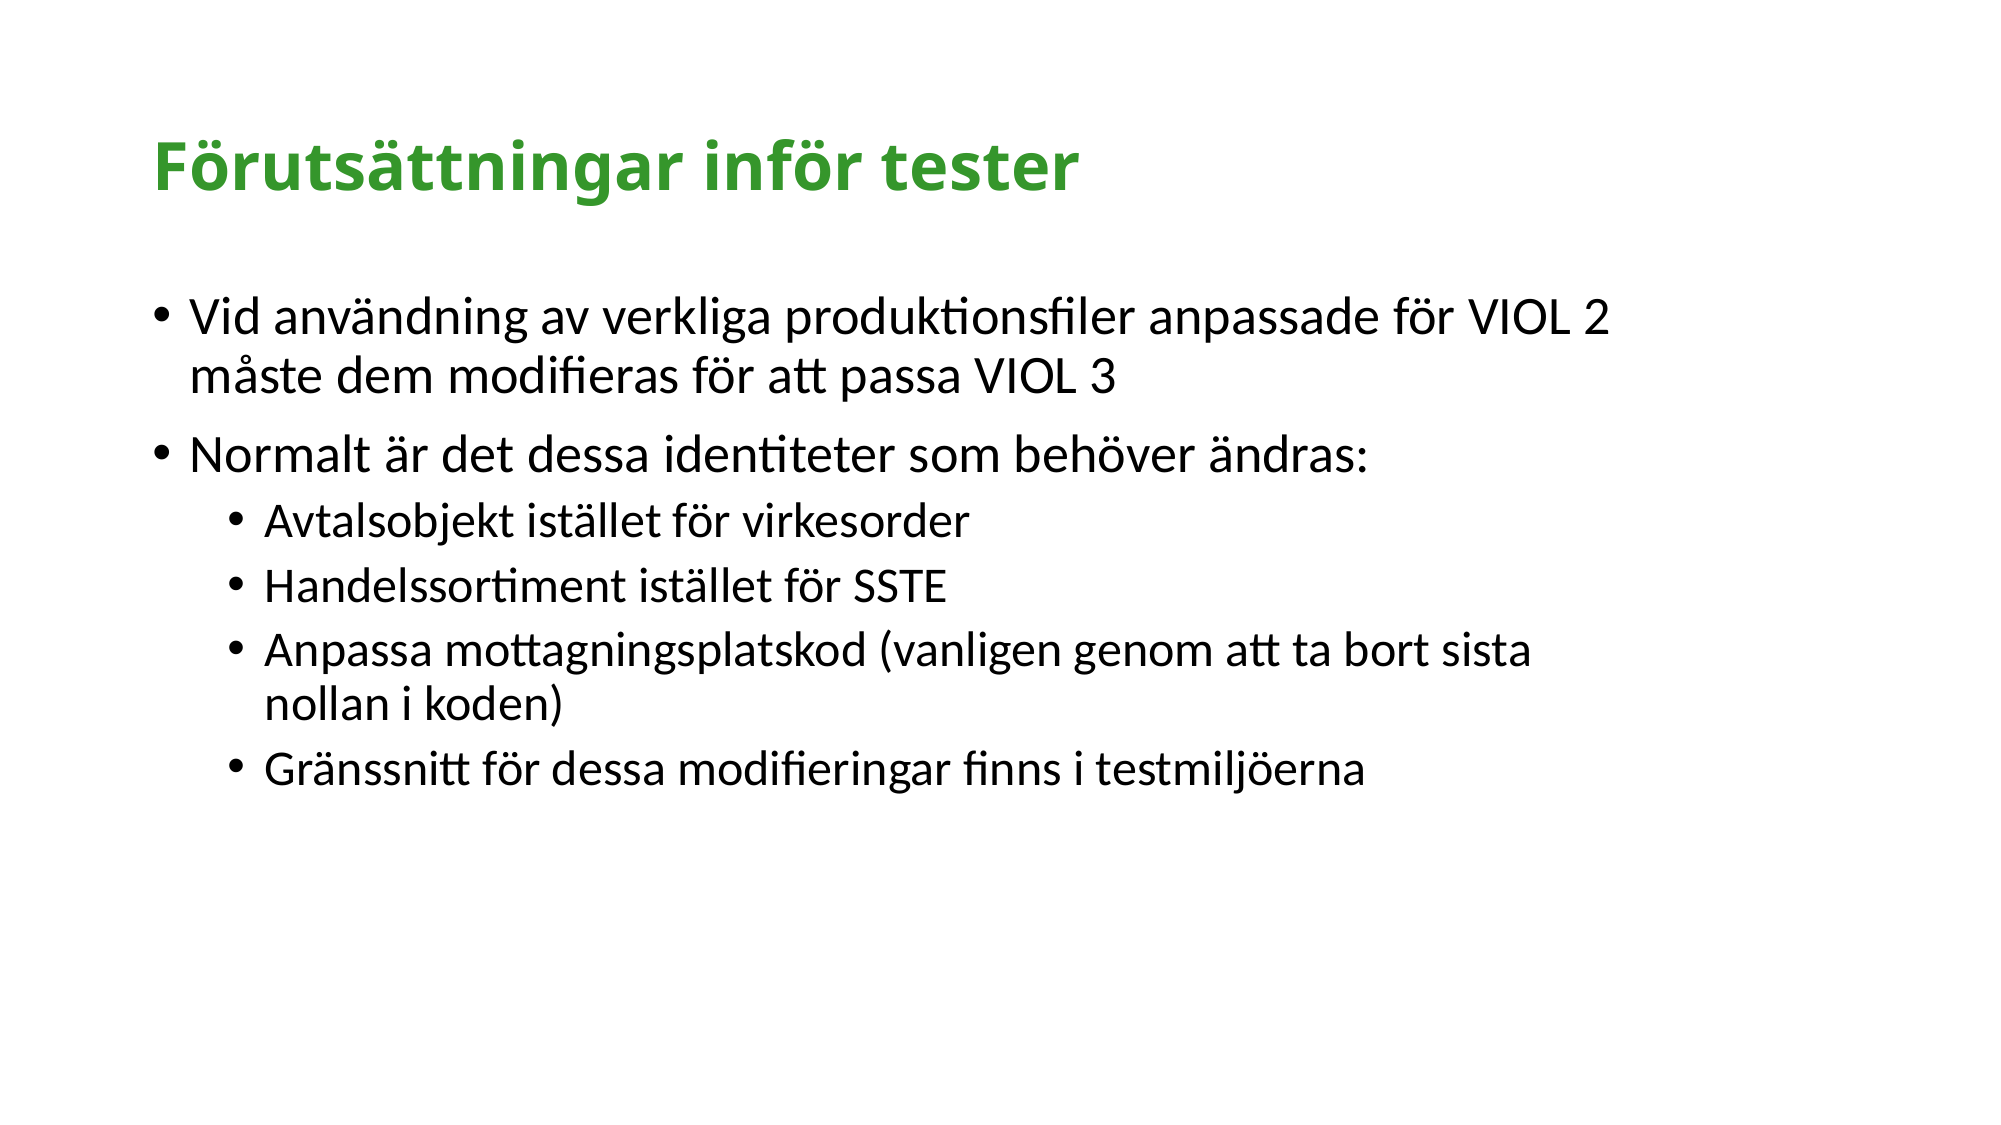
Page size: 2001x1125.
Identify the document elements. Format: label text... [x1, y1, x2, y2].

list Vid användning av verkliga produktionsfiler anpassade för VIOL 2 måste dem modifieras för att passa VIOL 3 Normalt är det dessa identiteter som behöver ändras: Avtalsobjekt istället för virkesorder Handelssortiment istället för SSTE Anpassa mottagningsplatskod (vanligen genom att ta bort sista nollan i koden) Gränssnitt för dessa modifieringar finns i testmiljöerna [137, 280, 1652, 933]
title Förutsättningar inför tester [137, 59, 1652, 278]
